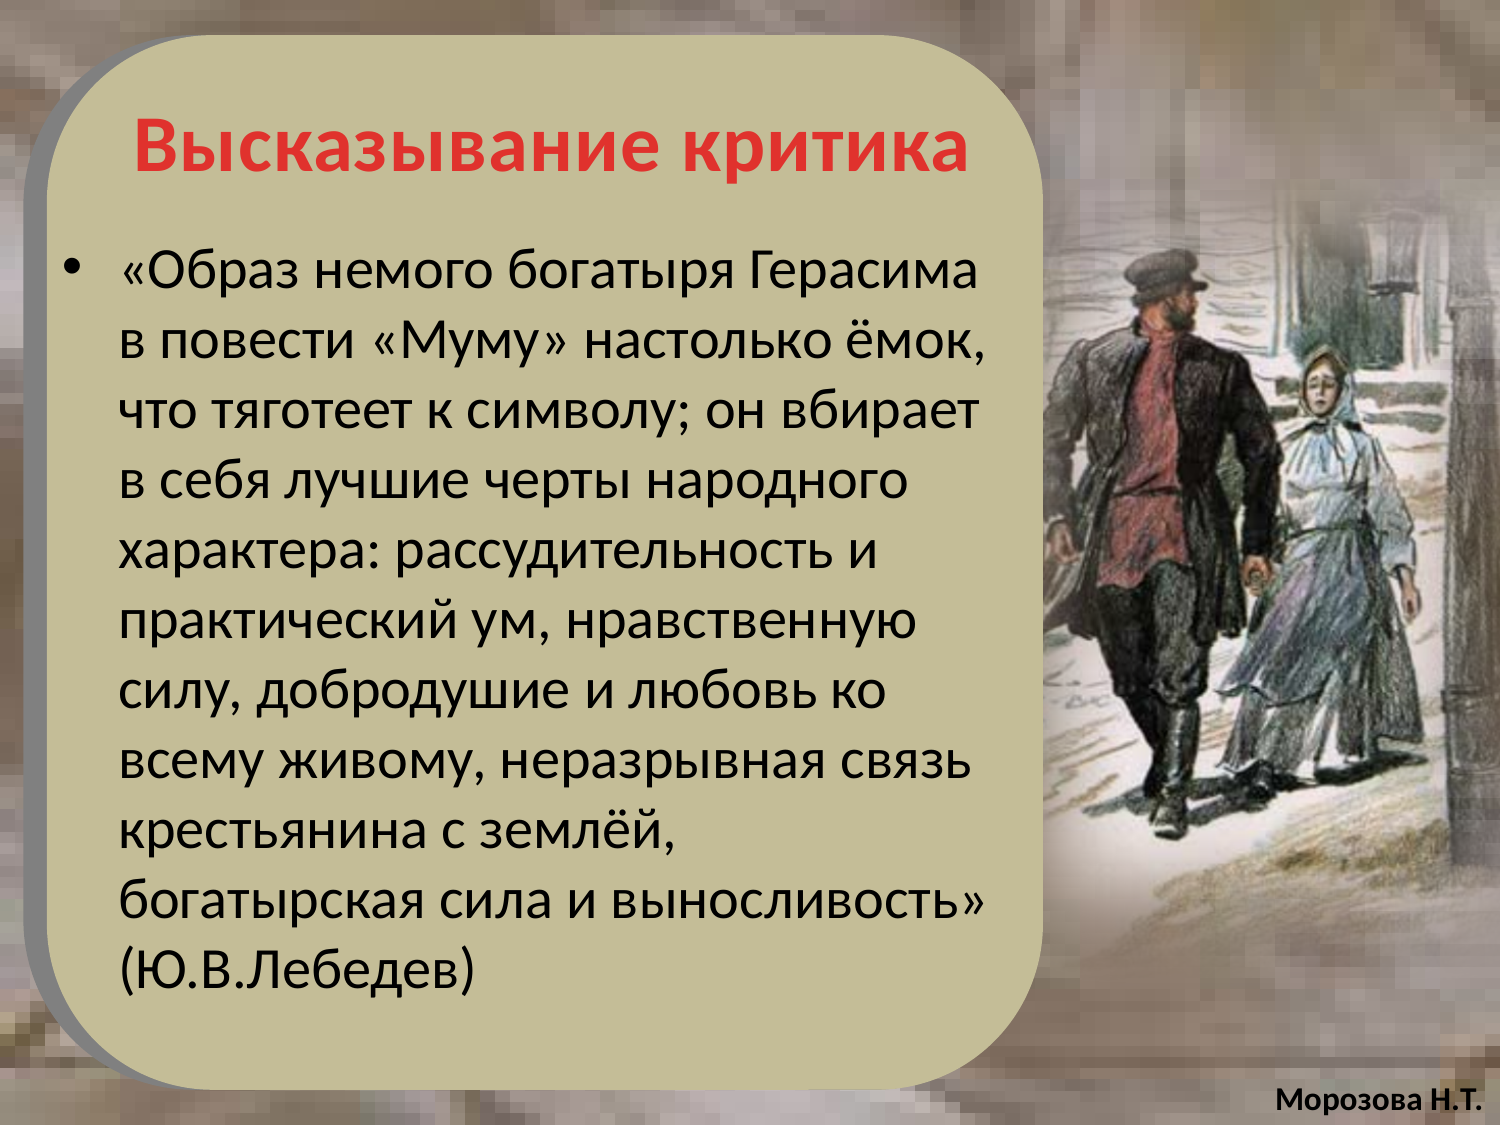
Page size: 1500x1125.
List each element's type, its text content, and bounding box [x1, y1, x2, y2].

picture [0, 0, 1500, 1125]
list «Образ немого богатыря Герасима в повести «Муму» настолько ёмок, что тяготеет к символу; он вбирает в себя лучшие черты народного характера: рассудительность и практический ум, нравственную силу, добродушие и любовь ко всему живому, неразрывная связь крестьянина с землёй, богатырская сила и выносливость» (Ю.В.Лебедев) [46, 222, 1008, 1032]
title Высказывание критика [75, 45, 1032, 233]
